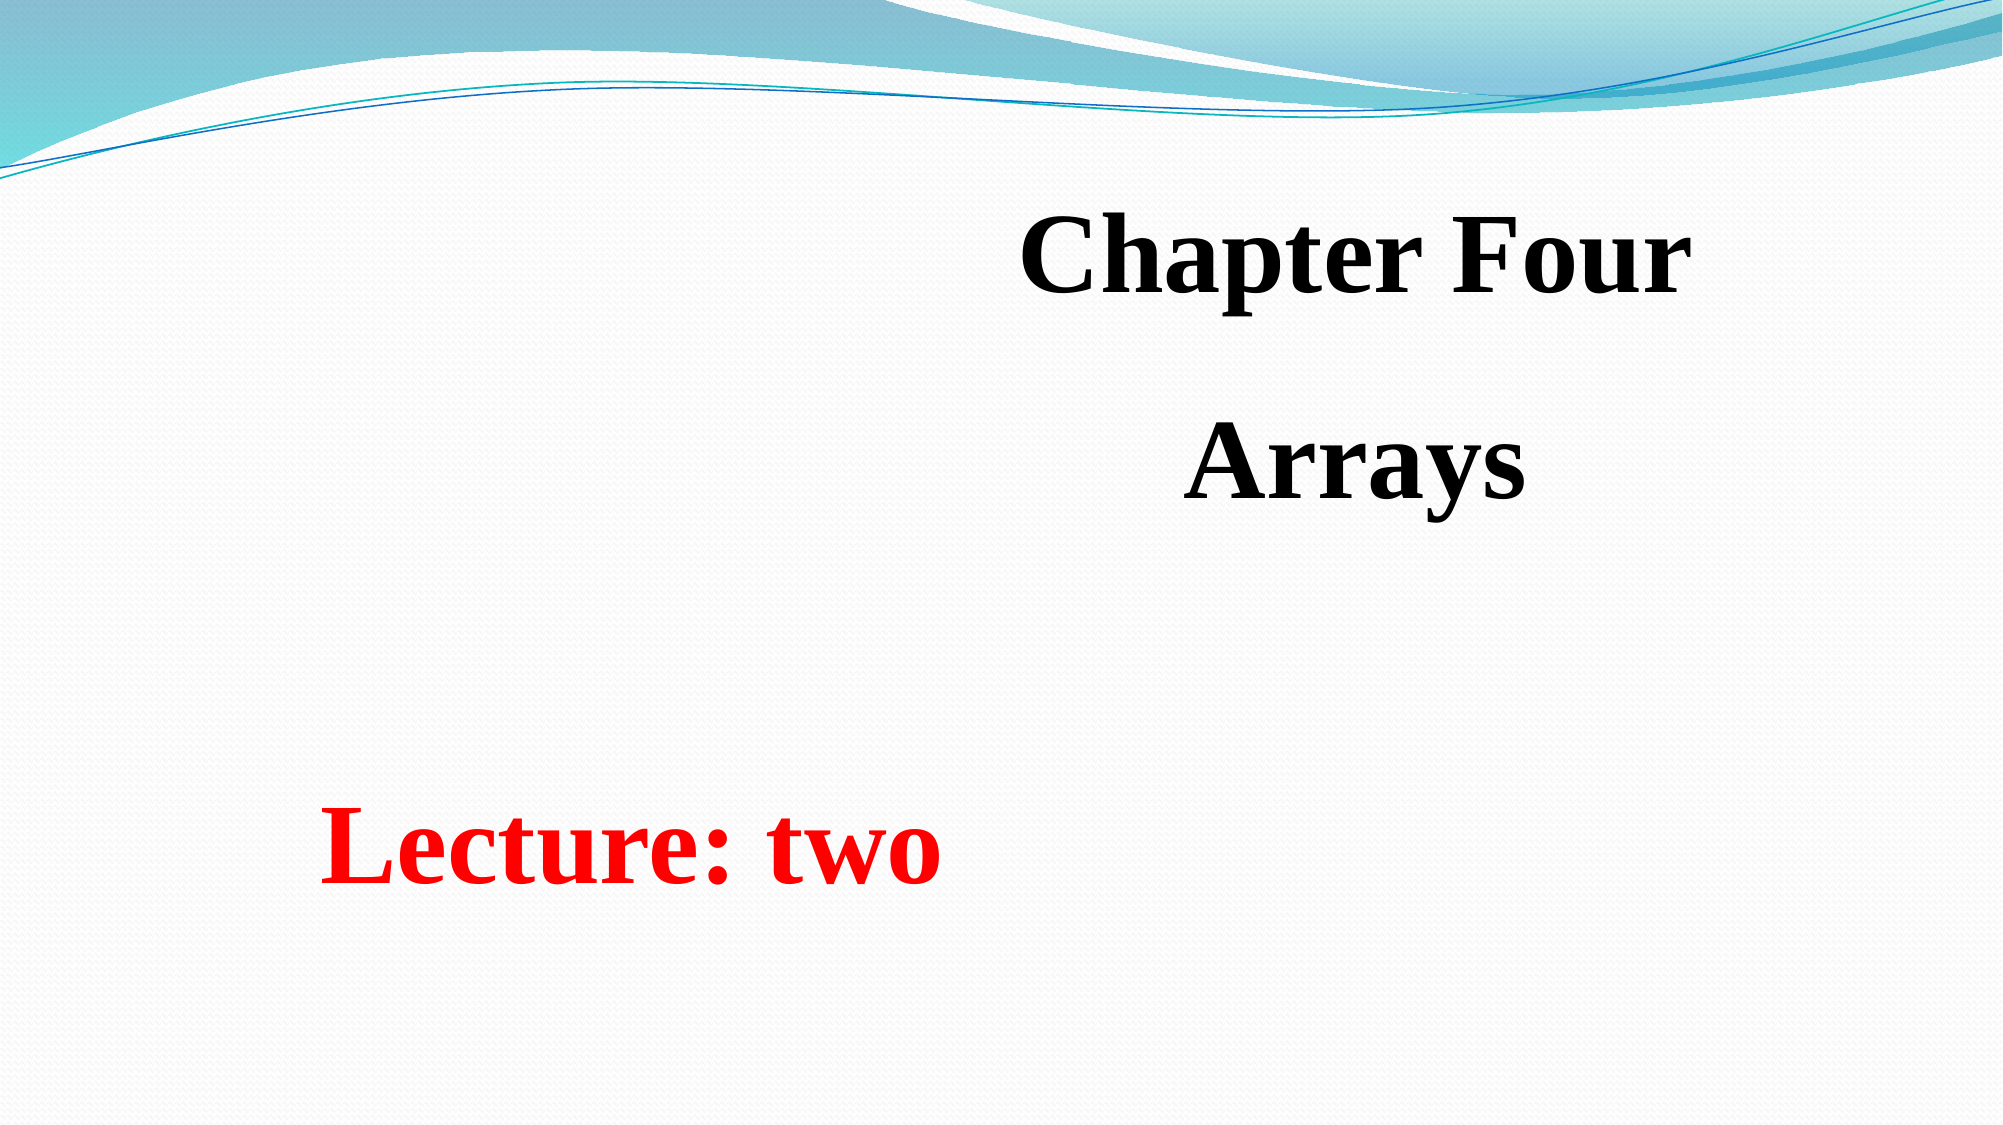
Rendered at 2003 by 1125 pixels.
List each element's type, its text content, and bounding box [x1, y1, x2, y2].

text_box Chapter Four Arrays [965, 101, 1746, 529]
text_box Lecture: two [242, 692, 1023, 914]
